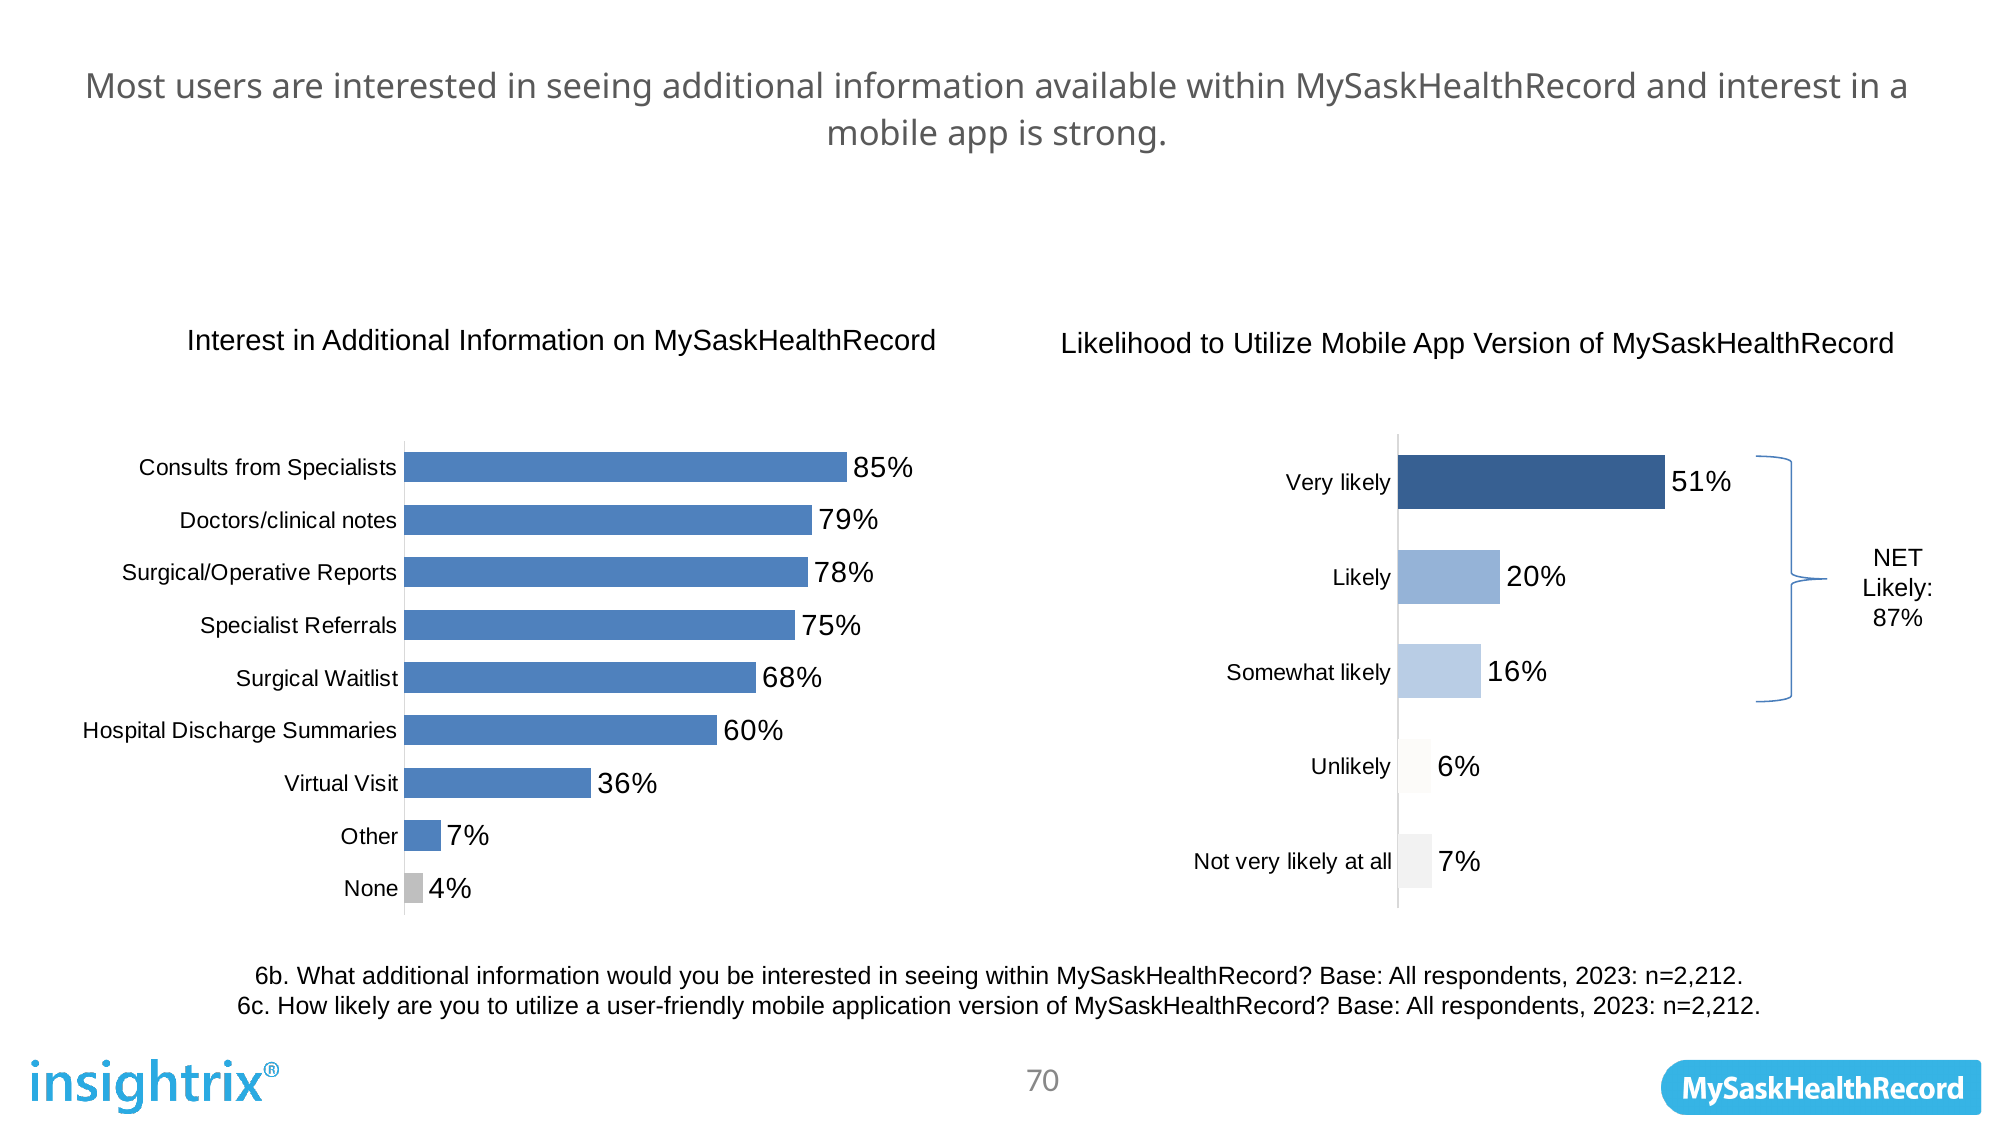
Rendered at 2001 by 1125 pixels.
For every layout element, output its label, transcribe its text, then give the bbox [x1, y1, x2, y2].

slide_number 70 [936, 1058, 1075, 1098]
text_box 6b. What additional information would you be interested in seeing within MySaskHealthRecord? Base: All respondents, 2023: n=2,212. 6c. How likely are you to utilize a user-friendly mobile application version of MySaskHealthRecord? Base: All respondents, 2023: n=2,212. [20, 952, 1982, 1027]
picture [1661, 1059, 1982, 1115]
picture [31, 1059, 279, 1114]
title Most users are interested in seeing additional information available within MySaskHealthRecord and interest in a mobile app is strong. [12, 53, 1982, 163]
chart [43, 219, 1993, 1010]
